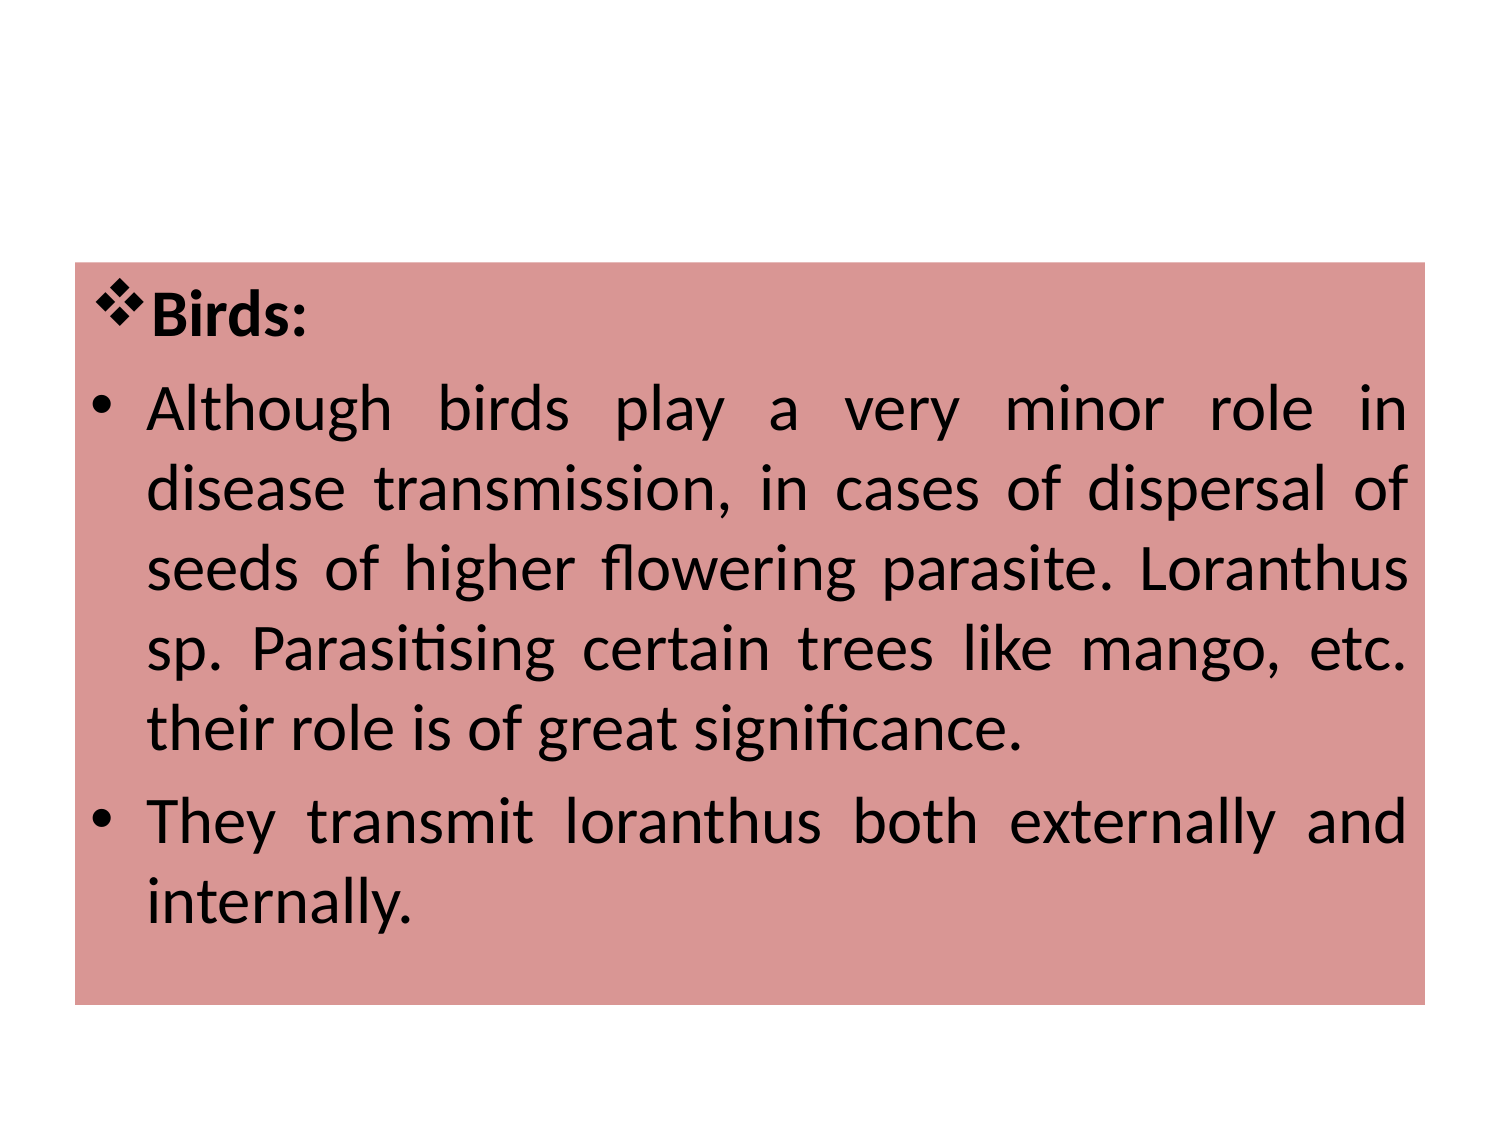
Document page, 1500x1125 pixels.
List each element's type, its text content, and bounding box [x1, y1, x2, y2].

list Birds: Although birds play a very minor role in disease transmission, in cases of dispersal of seeds of higher flowering parasite. Loranthus sp. Parasitising certain trees like mango, etc. their role is of great significance. They transmit loranthus both externally and internally. [75, 262, 1425, 1005]
